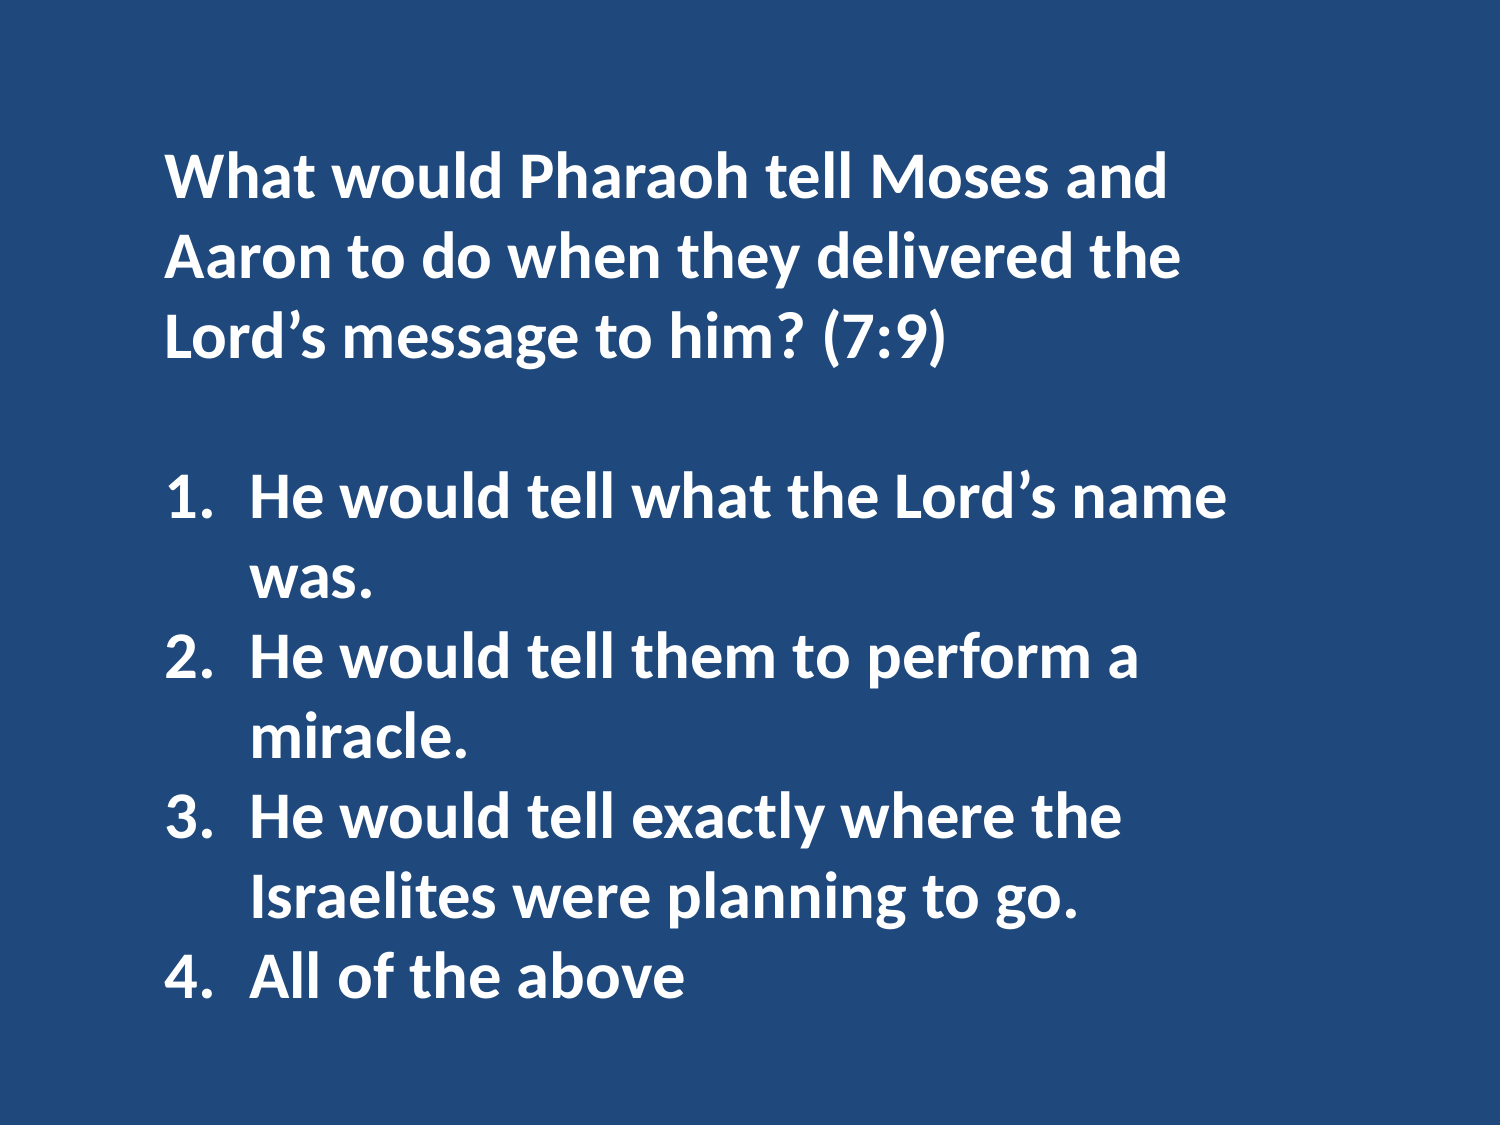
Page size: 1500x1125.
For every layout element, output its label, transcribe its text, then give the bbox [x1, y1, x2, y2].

text_box What would Pharaoh tell Moses and Aaron to do when they delivered the Lord’s message to him? (7:9) He would tell what the Lord’s name was. He would tell them to perform a miracle. He would tell exactly where the Israelites were planning to go. All of the above [150, 124, 1313, 1020]
